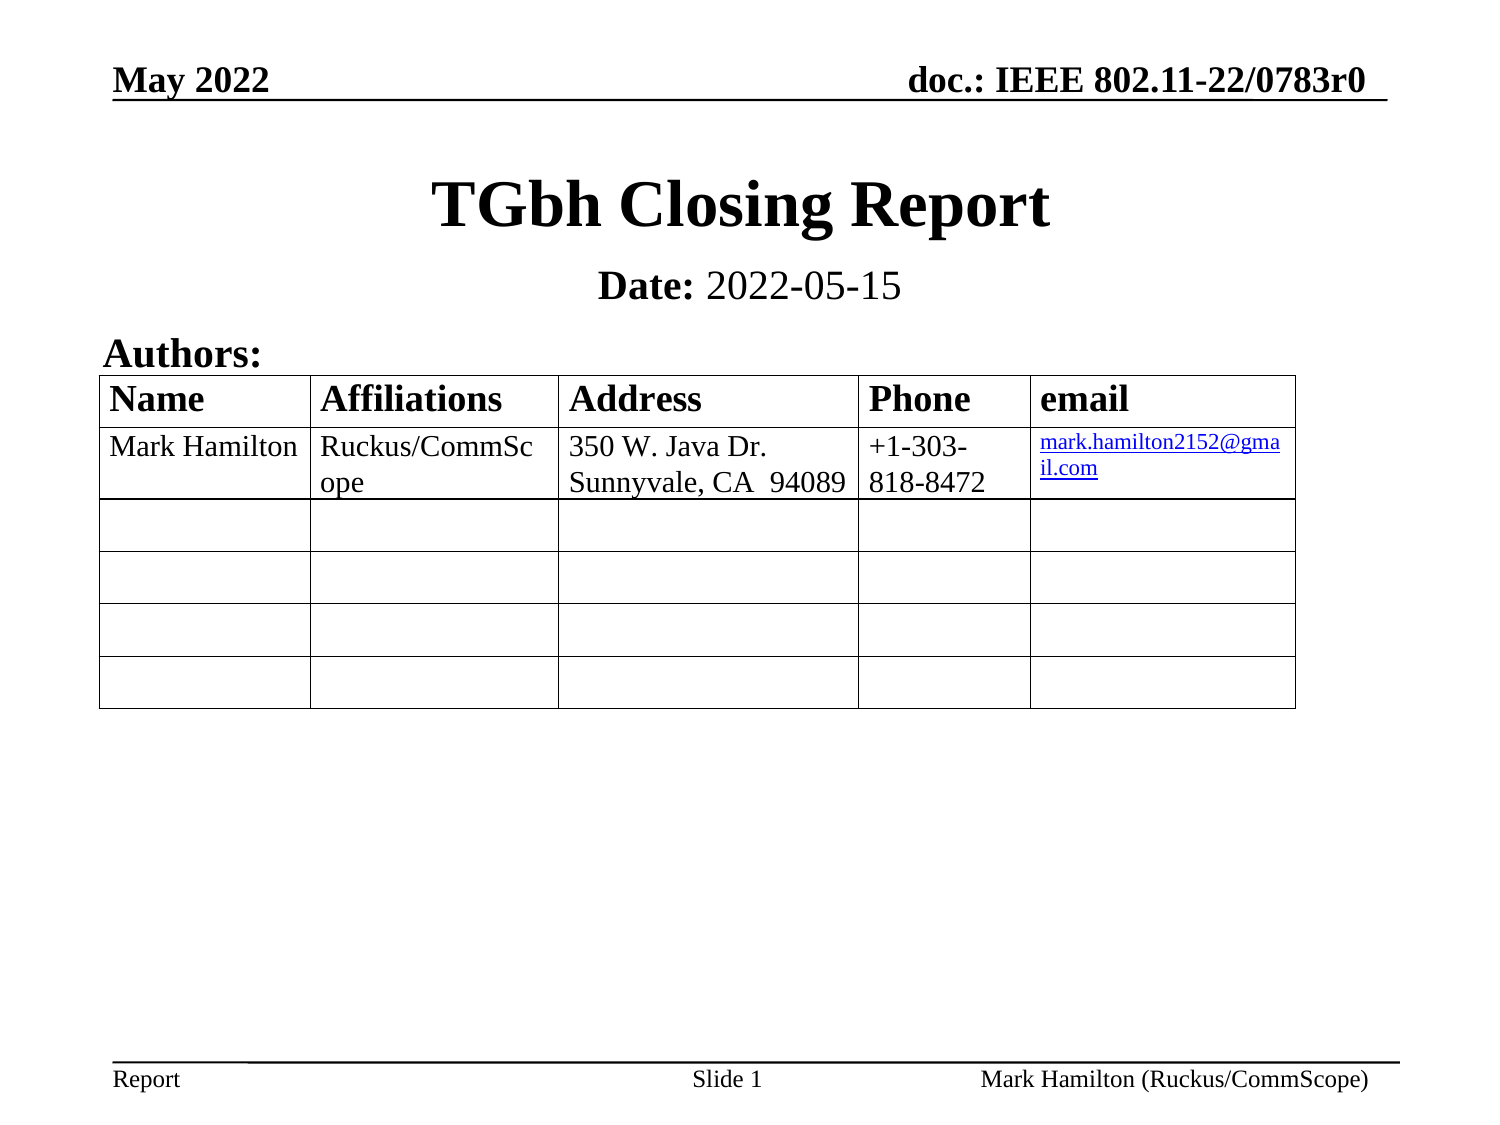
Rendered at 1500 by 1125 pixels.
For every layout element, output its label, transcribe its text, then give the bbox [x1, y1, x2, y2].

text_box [84, 374, 1326, 807]
text_box Authors: [87, 318, 325, 373]
list Date: 2022-05-15 [112, 249, 1388, 313]
title TGbh Closing Report [112, 112, 1388, 249]
